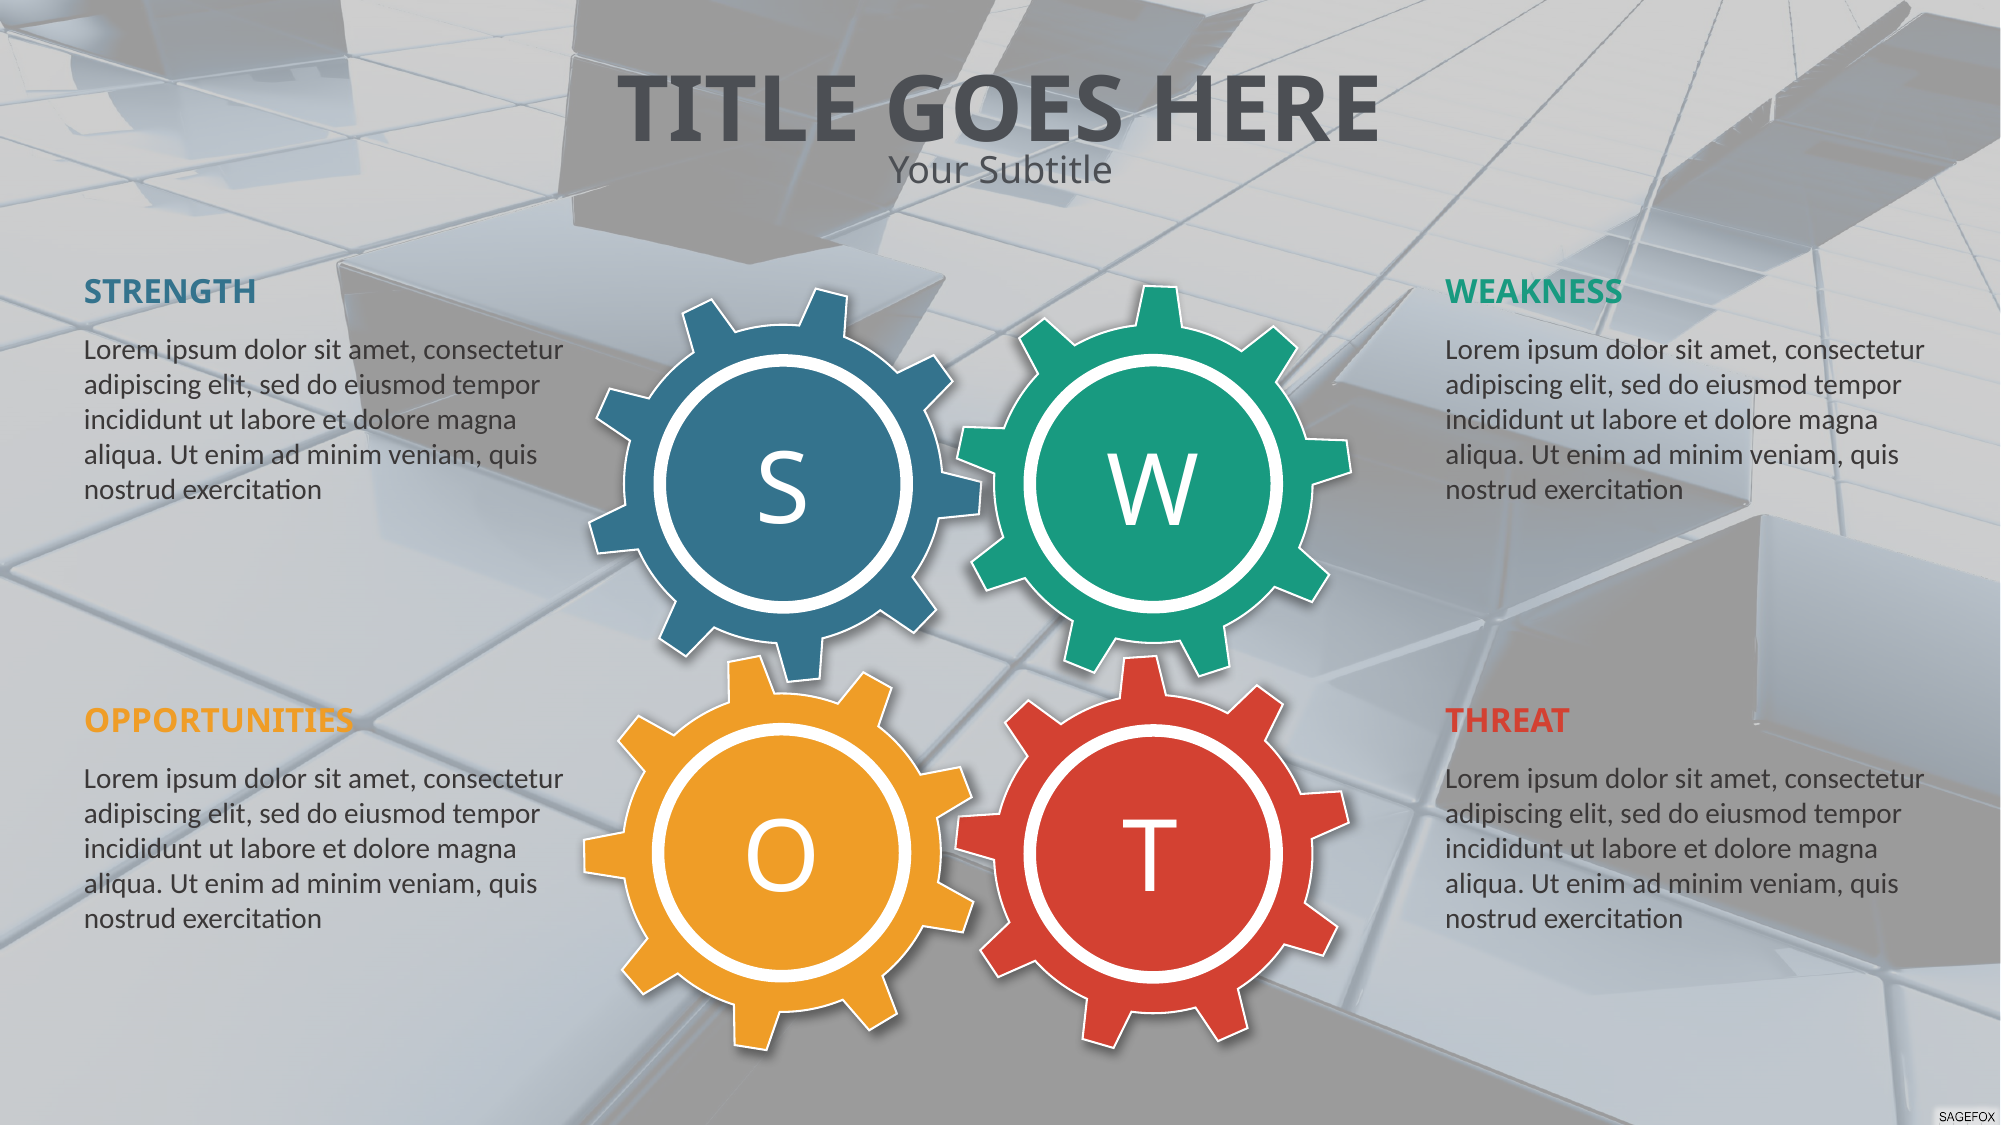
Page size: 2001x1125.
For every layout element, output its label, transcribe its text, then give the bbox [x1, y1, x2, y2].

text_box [582, 653, 981, 1052]
text_box OPPORTUNITIES Lorem ipsum dolor sit amet, consectetur adipiscing elit, sed do eiusmod tempor incididunt ut labore et dolore magna aliqua. Ut enim ad minim veniam, quis nostrud exercitation [83, 699, 579, 935]
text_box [548, 42, 1452, 199]
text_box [584, 284, 954, 653]
text_box WEAKNESS Lorem ipsum dolor sit amet, consectetur adipiscing elit, sed do eiusmod tempor incididunt ut labore et dolore magna aliqua. Ut enim ad minim veniam, quis nostrud exercitation [1445, 270, 1941, 506]
text_box THREAT Lorem ipsum dolor sit amet, consectetur adipiscing elit, sed do eiusmod tempor incididunt ut labore et dolore magna aliqua. Ut enim ad minim veniam, quis nostrud exercitation [1445, 699, 1941, 935]
picture [1936, 1111, 1997, 1125]
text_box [954, 284, 1353, 654]
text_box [954, 654, 1353, 1054]
text_box STRENGTH Lorem ipsum dolor sit amet, consectetur adipiscing elit, sed do eiusmod tempor incididunt ut labore et dolore magna aliqua. Ut enim ad minim veniam, quis nostrud exercitation [83, 270, 579, 506]
